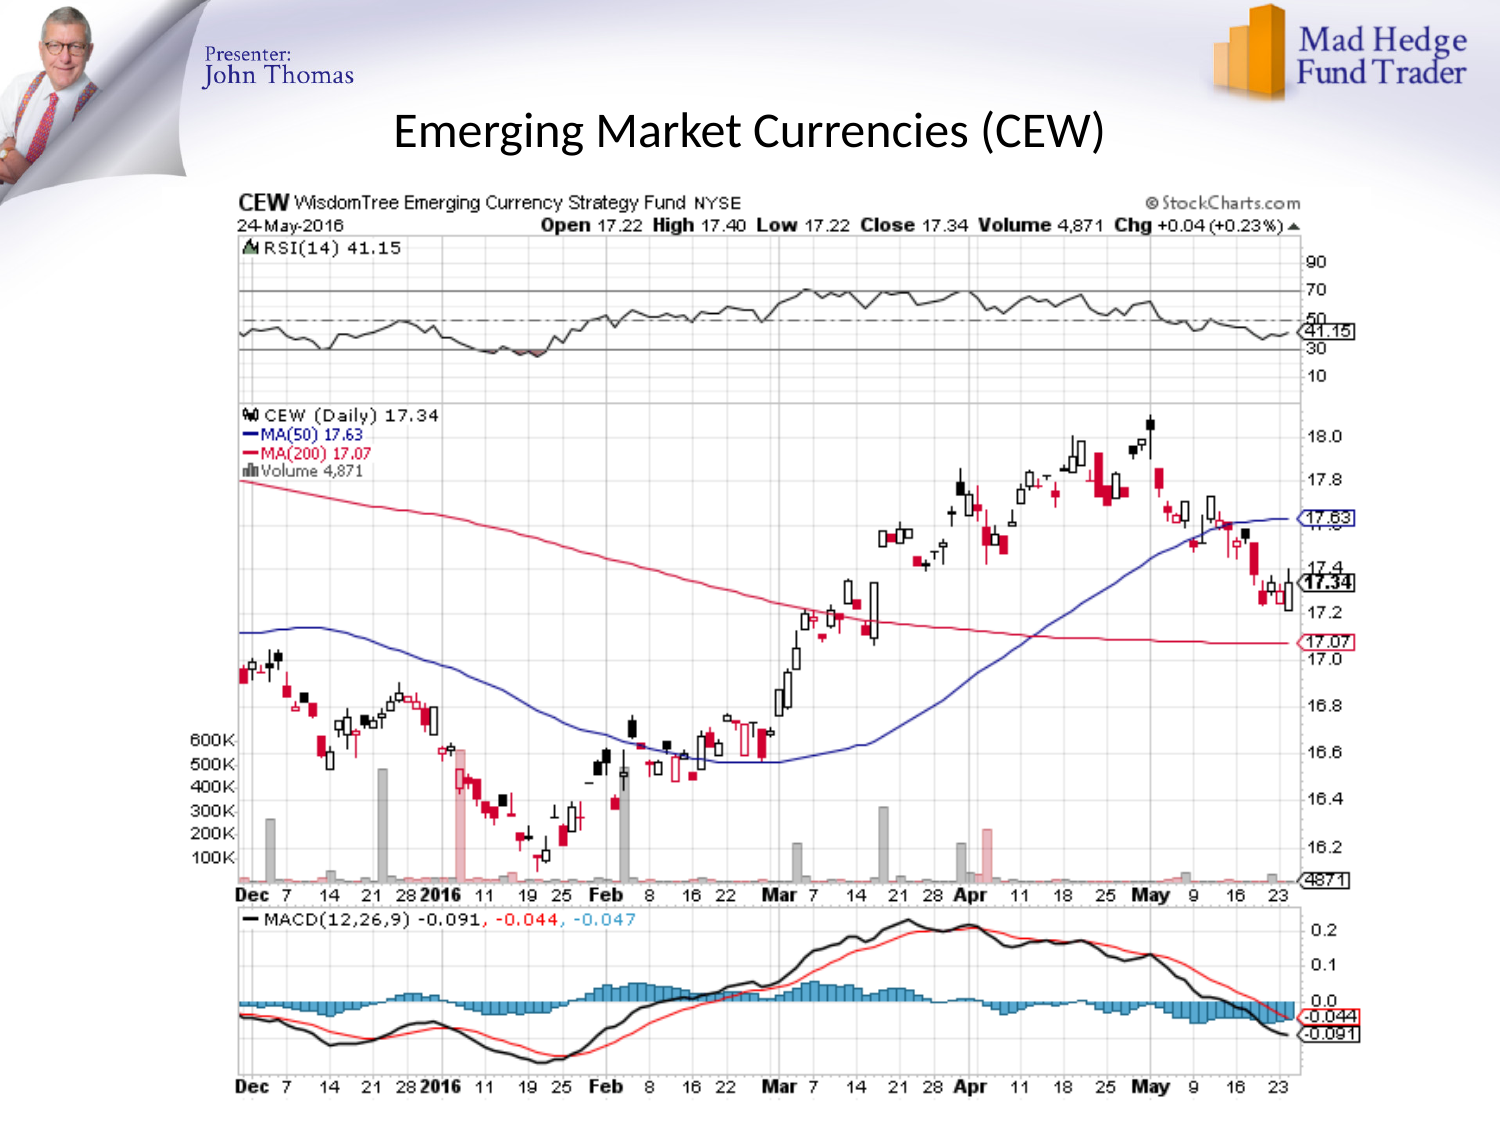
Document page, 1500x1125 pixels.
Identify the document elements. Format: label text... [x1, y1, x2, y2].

picture [0, 0, 1500, 1103]
title Emerging Market Currencies (CEW) [75, 137, 1425, 338]
